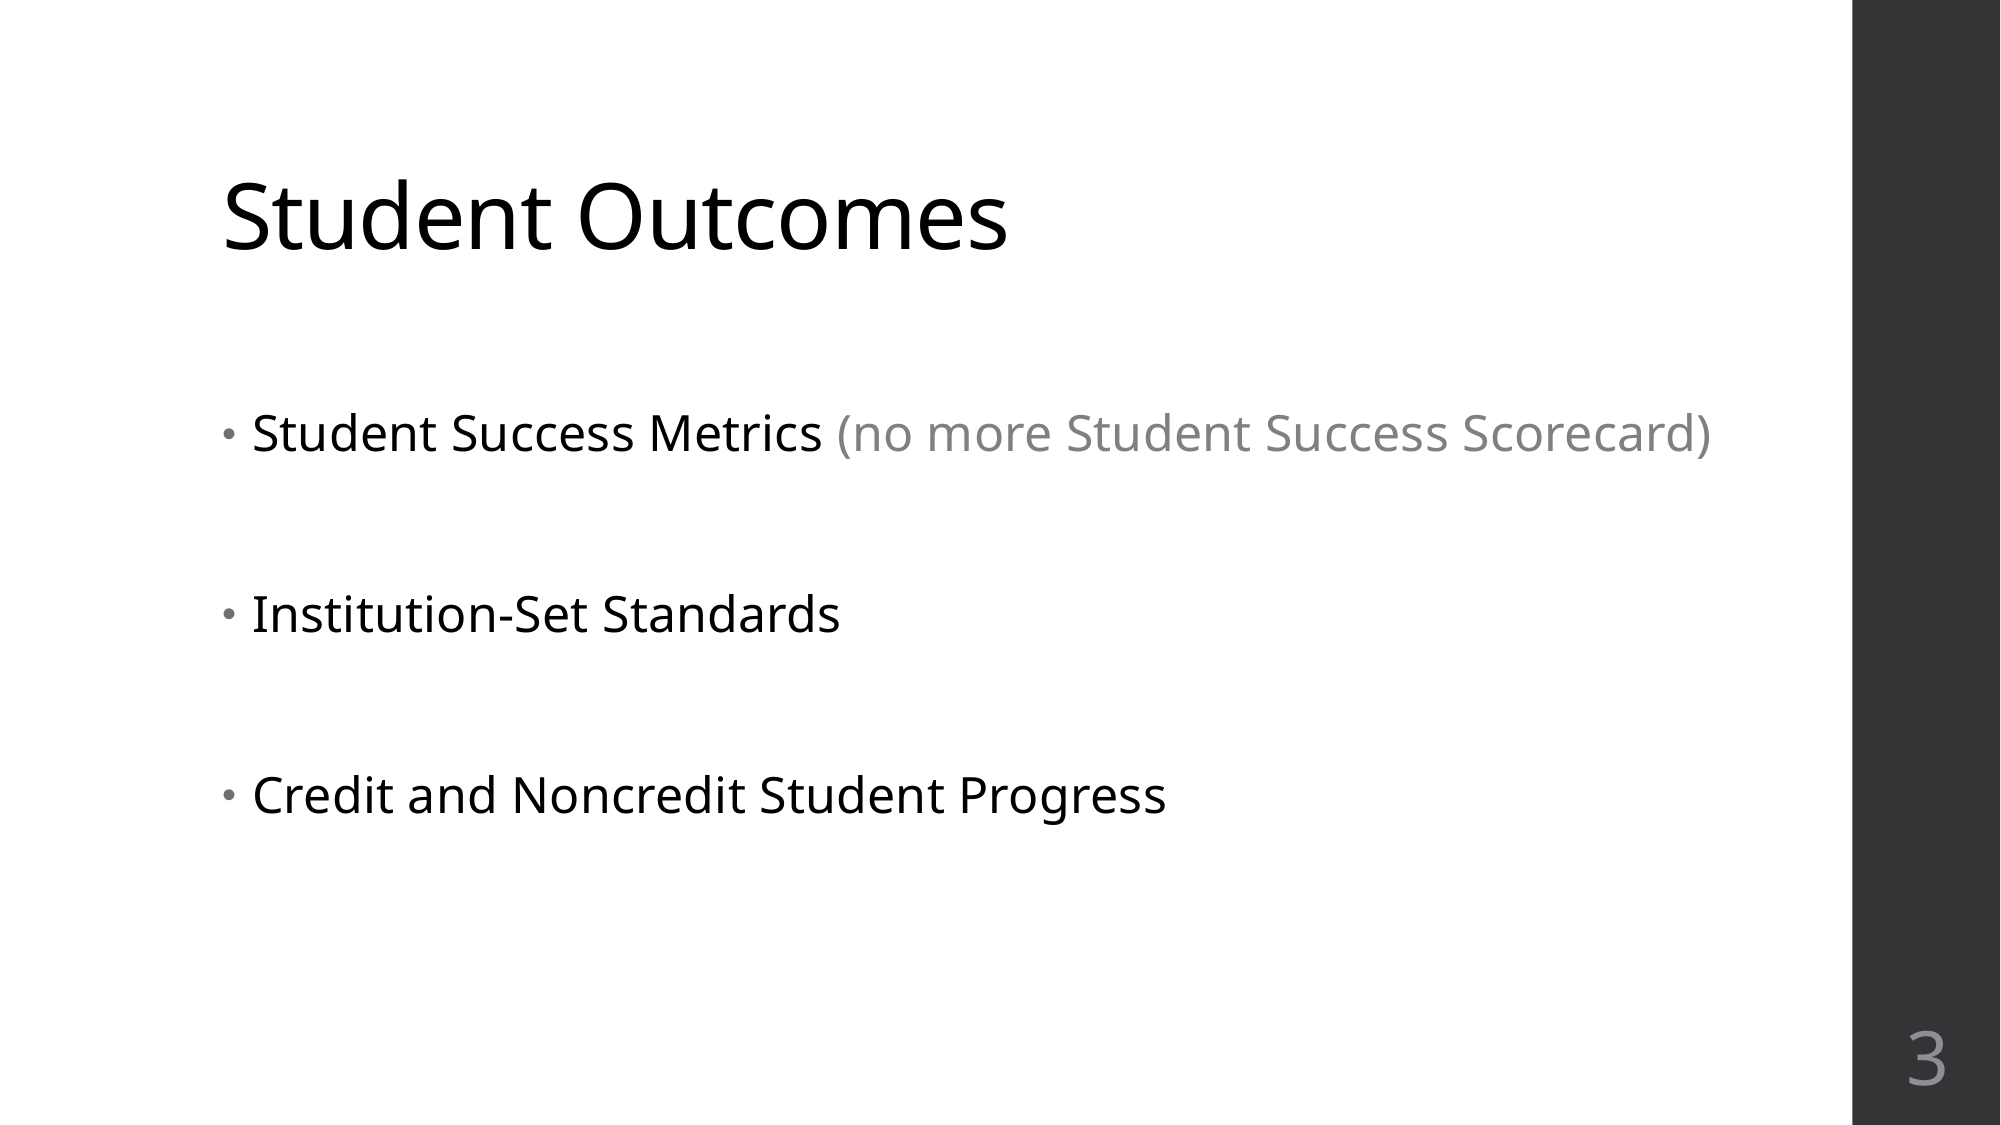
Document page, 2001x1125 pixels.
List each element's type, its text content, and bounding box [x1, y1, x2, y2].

title Student Outcomes [206, 60, 1797, 278]
slide_number 3 [1852, 1012, 2000, 1110]
list Student Success Metrics (no more Student Success Scorecard) Institution-Set Standards Credit and Noncredit Student Progress [206, 398, 1853, 778]
